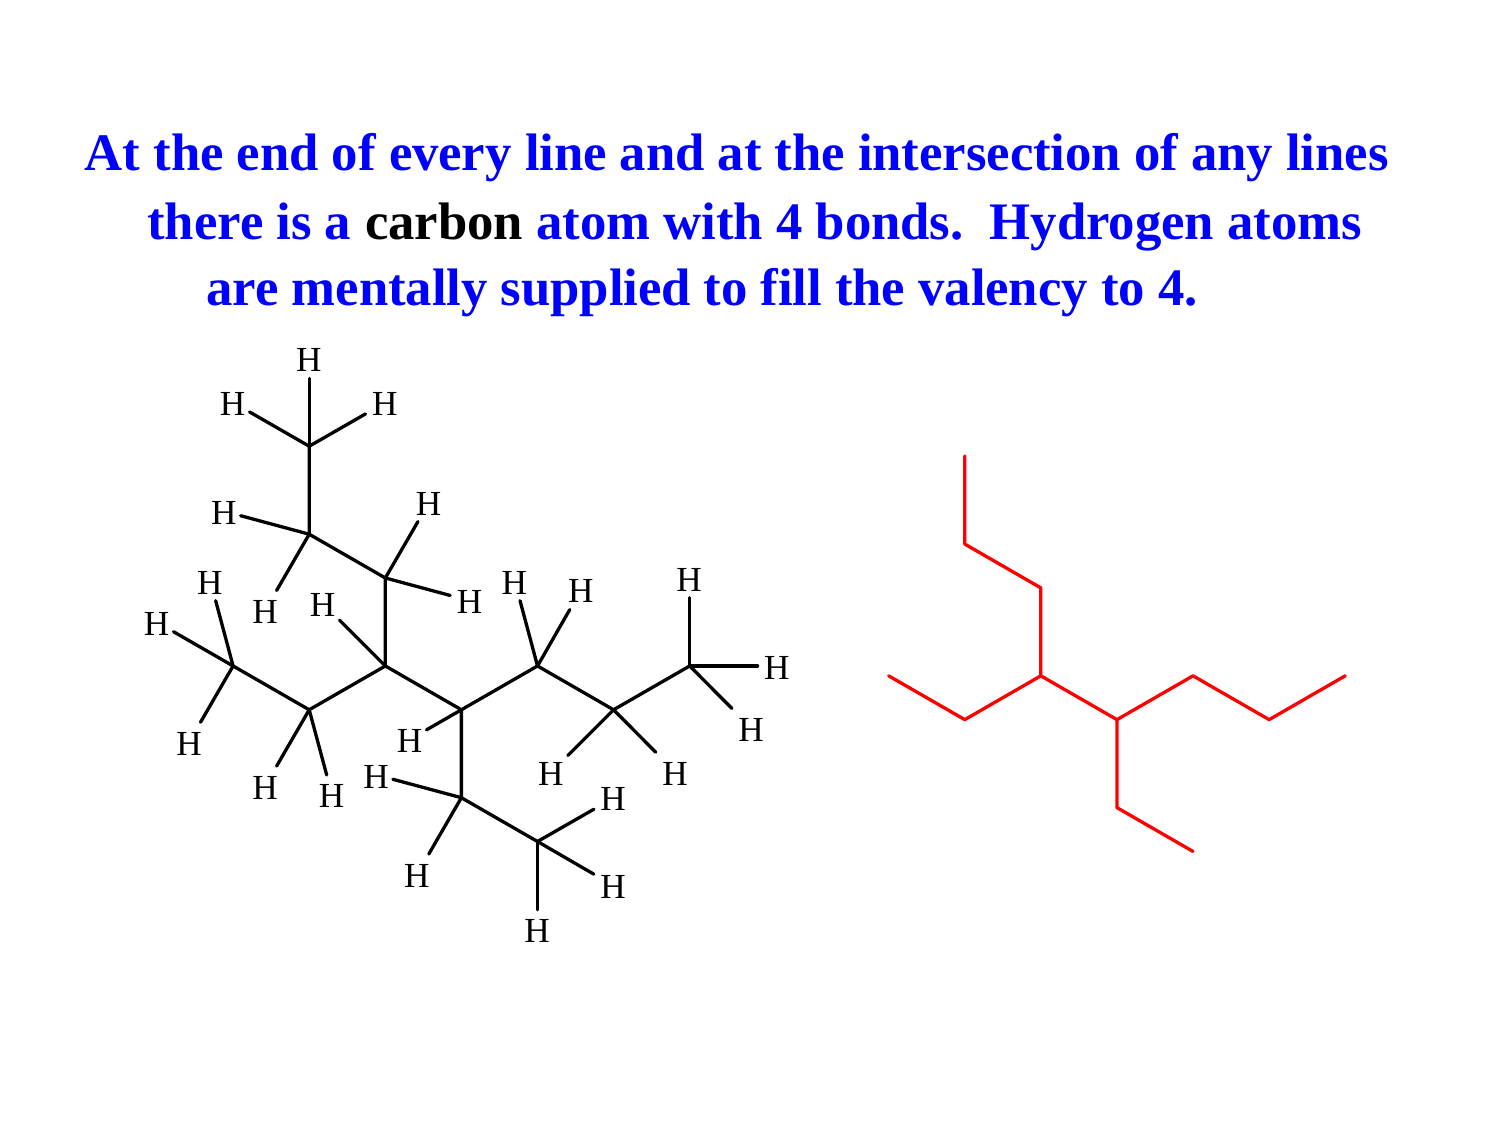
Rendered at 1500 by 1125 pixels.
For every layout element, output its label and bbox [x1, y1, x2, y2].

list [74, 112, 1413, 983]
